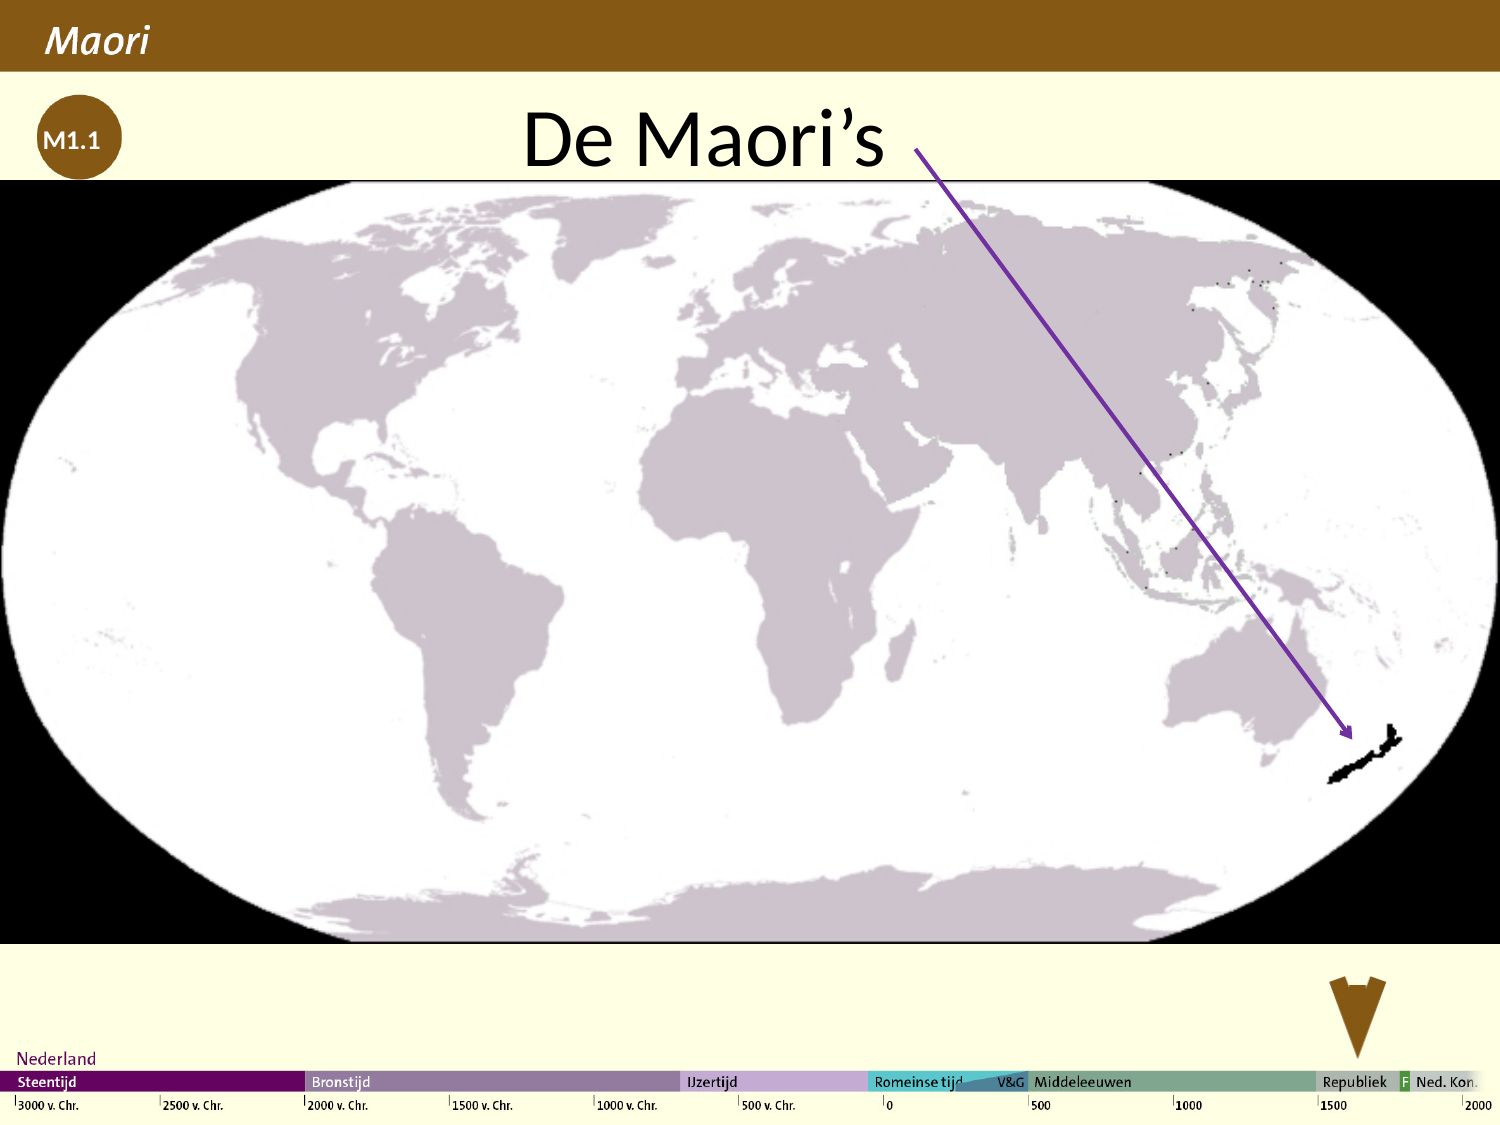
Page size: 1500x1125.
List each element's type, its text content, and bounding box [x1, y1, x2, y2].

title De Maori’s [29, 39, 1380, 179]
text_box M1.1 [27, 114, 123, 162]
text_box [915, 148, 1353, 740]
picture [0, 0, 1500, 1125]
